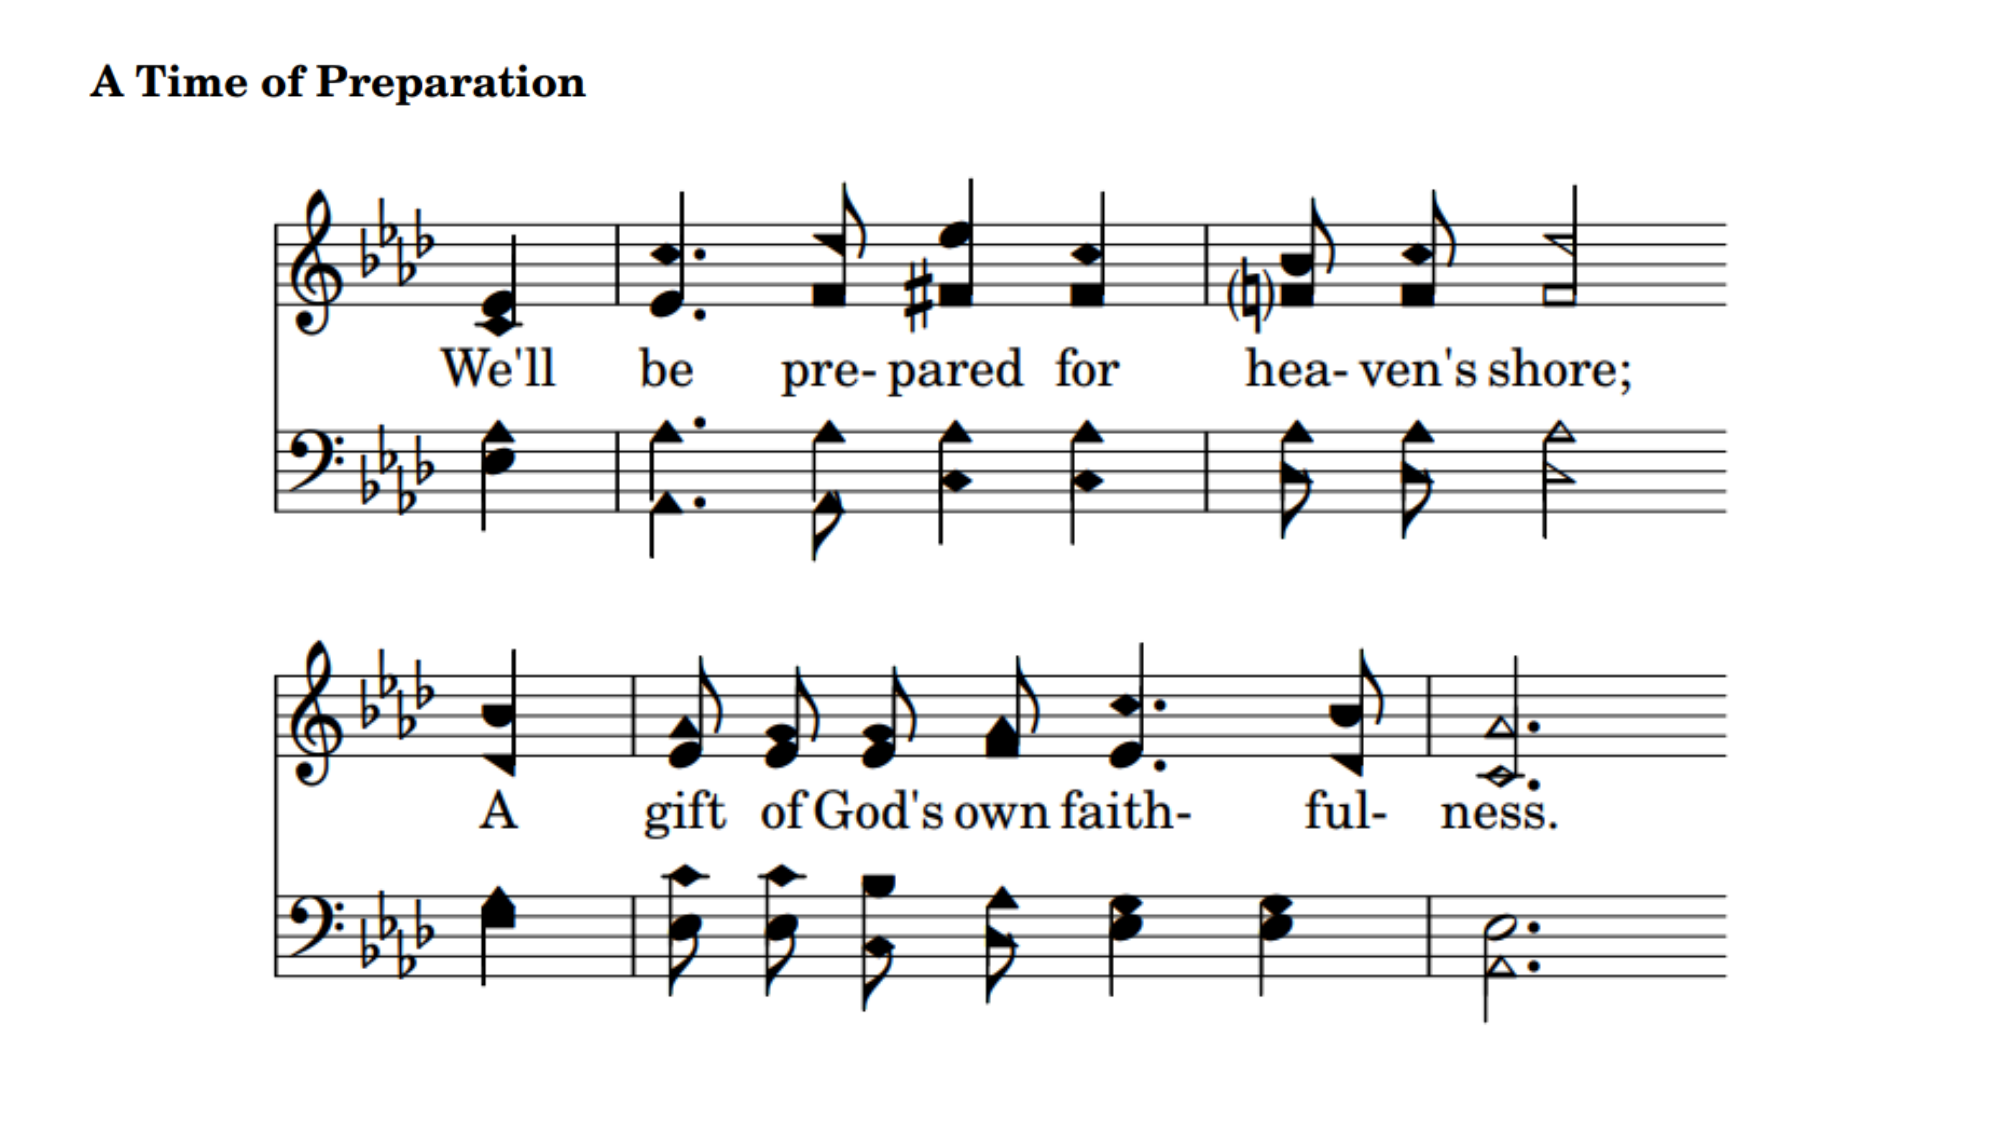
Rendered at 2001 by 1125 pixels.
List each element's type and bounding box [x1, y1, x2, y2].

picture [249, 162, 1751, 1051]
picture [65, 37, 614, 113]
